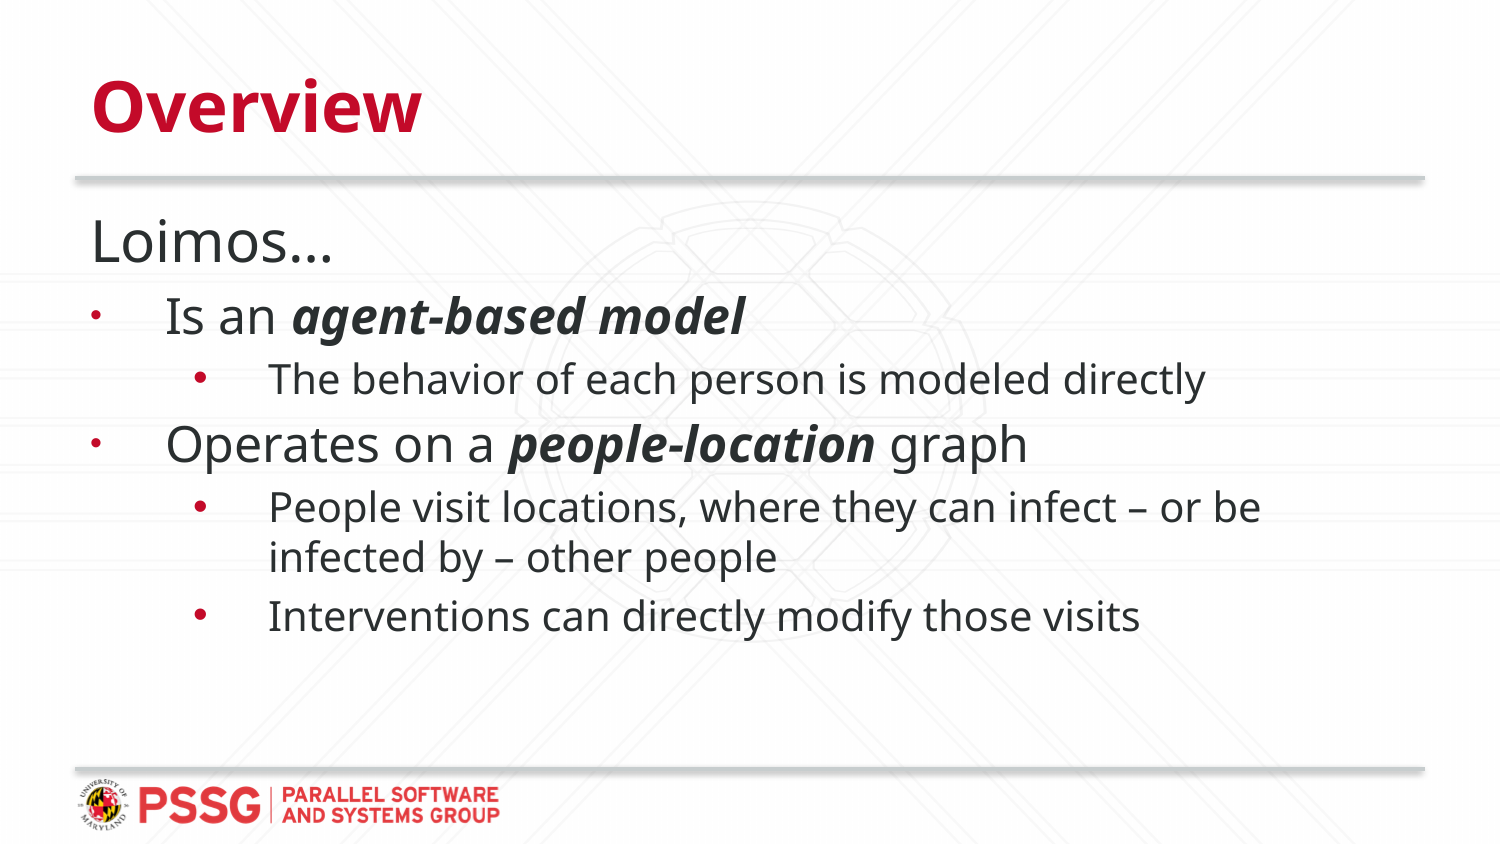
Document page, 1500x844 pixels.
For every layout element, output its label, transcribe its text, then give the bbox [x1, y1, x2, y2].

list Loimos… Is an agent-based model The behavior of each person is modeled directly Operates on a people-location graph People visit locations, where they can infect – or be infected by – other people Interventions can directly modify those visits [75, 196, 1425, 754]
title Overview [75, 33, 1425, 175]
picture [76, 778, 502, 831]
